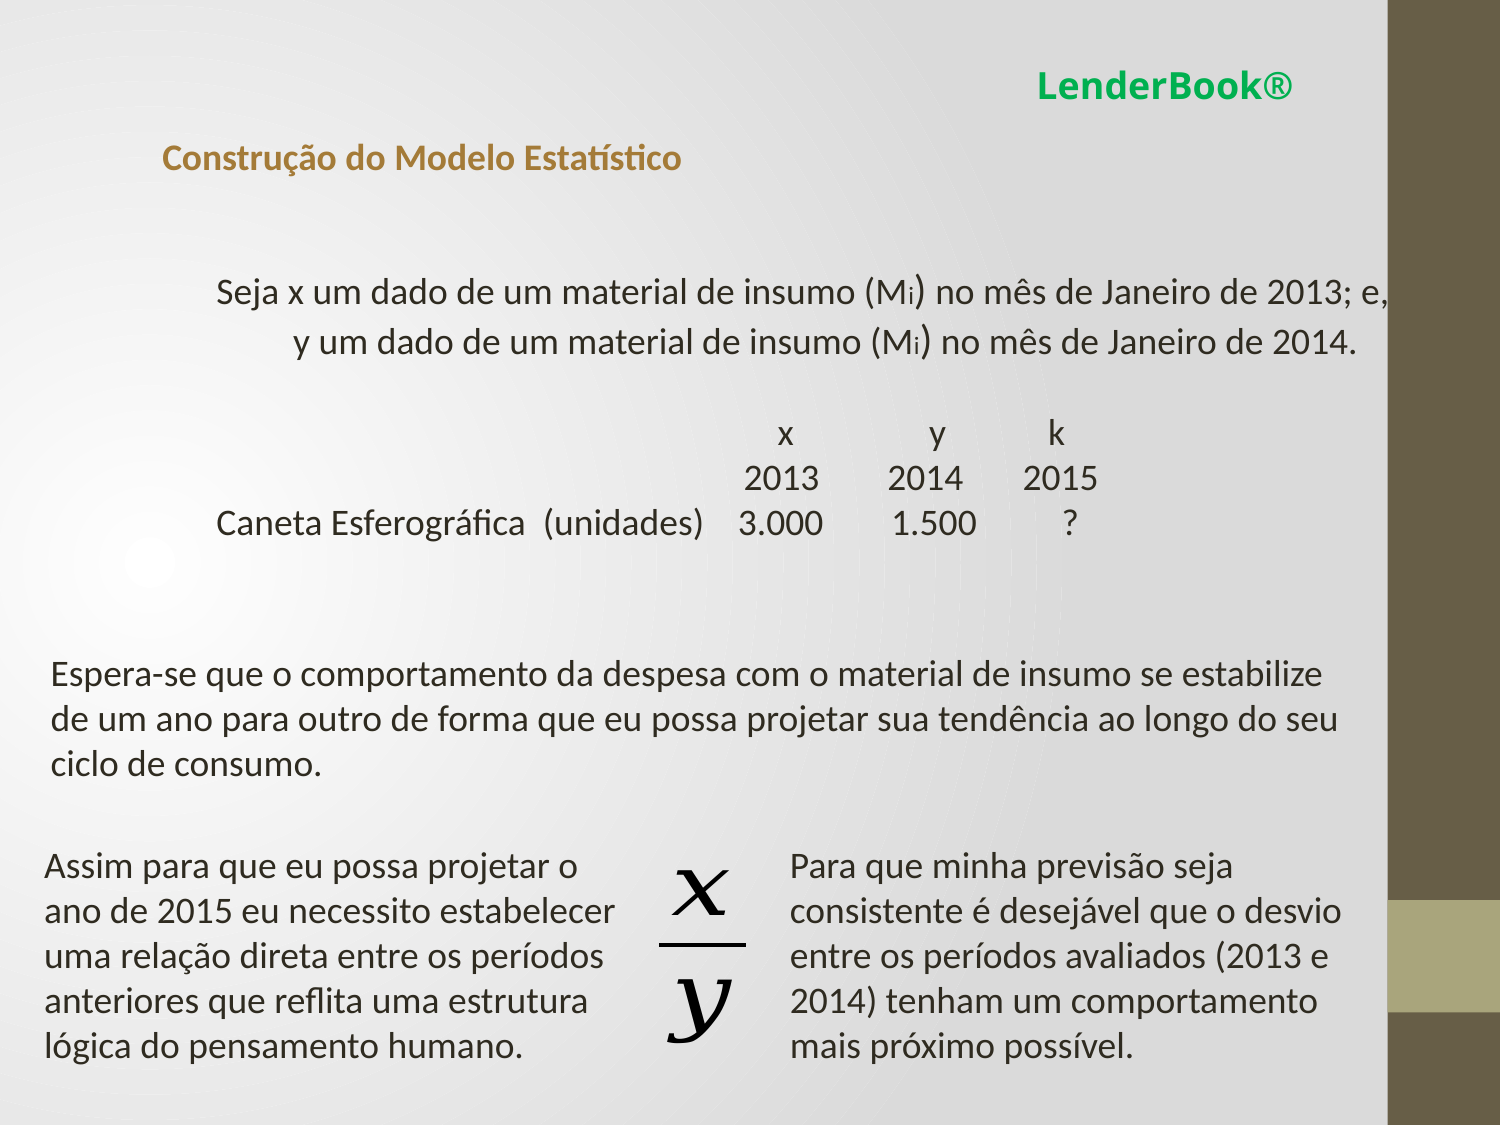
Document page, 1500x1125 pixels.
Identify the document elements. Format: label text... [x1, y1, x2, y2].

text_box LenderBook® [1021, 54, 1341, 115]
text_box Construção do Modelo Estatístico [147, 125, 1306, 186]
text_box Seja x um dado de um material de insumo (Mi) no mês de Janeiro de 2013; e, y um dado de um material de insumo (Mi) no mês de Janeiro de 2014. x y k 2013 2014 2015 Caneta Esferográfica (unidades) 3.000 1.500 ? [201, 255, 1405, 551]
text_box Assim para que eu possa projetar o ano de 2015 eu necessito estabelecer uma relação direta entre os períodos anteriores que reflita uma estrutura lógica do pensamento humano. [29, 834, 652, 1074]
text_box Para que minha previsão seja consistente é desejável que o desvio entre os períodos avaliados (2013 e 2014) tenham um comportamento mais próximo possível. [775, 834, 1398, 1074]
text_box Espera-se que o comportamento da despesa com o material de insumo se estabilize de um ano para outro de forma que eu possa projetar sua tendência ao longo do seu ciclo de consumo. [35, 641, 1364, 792]
